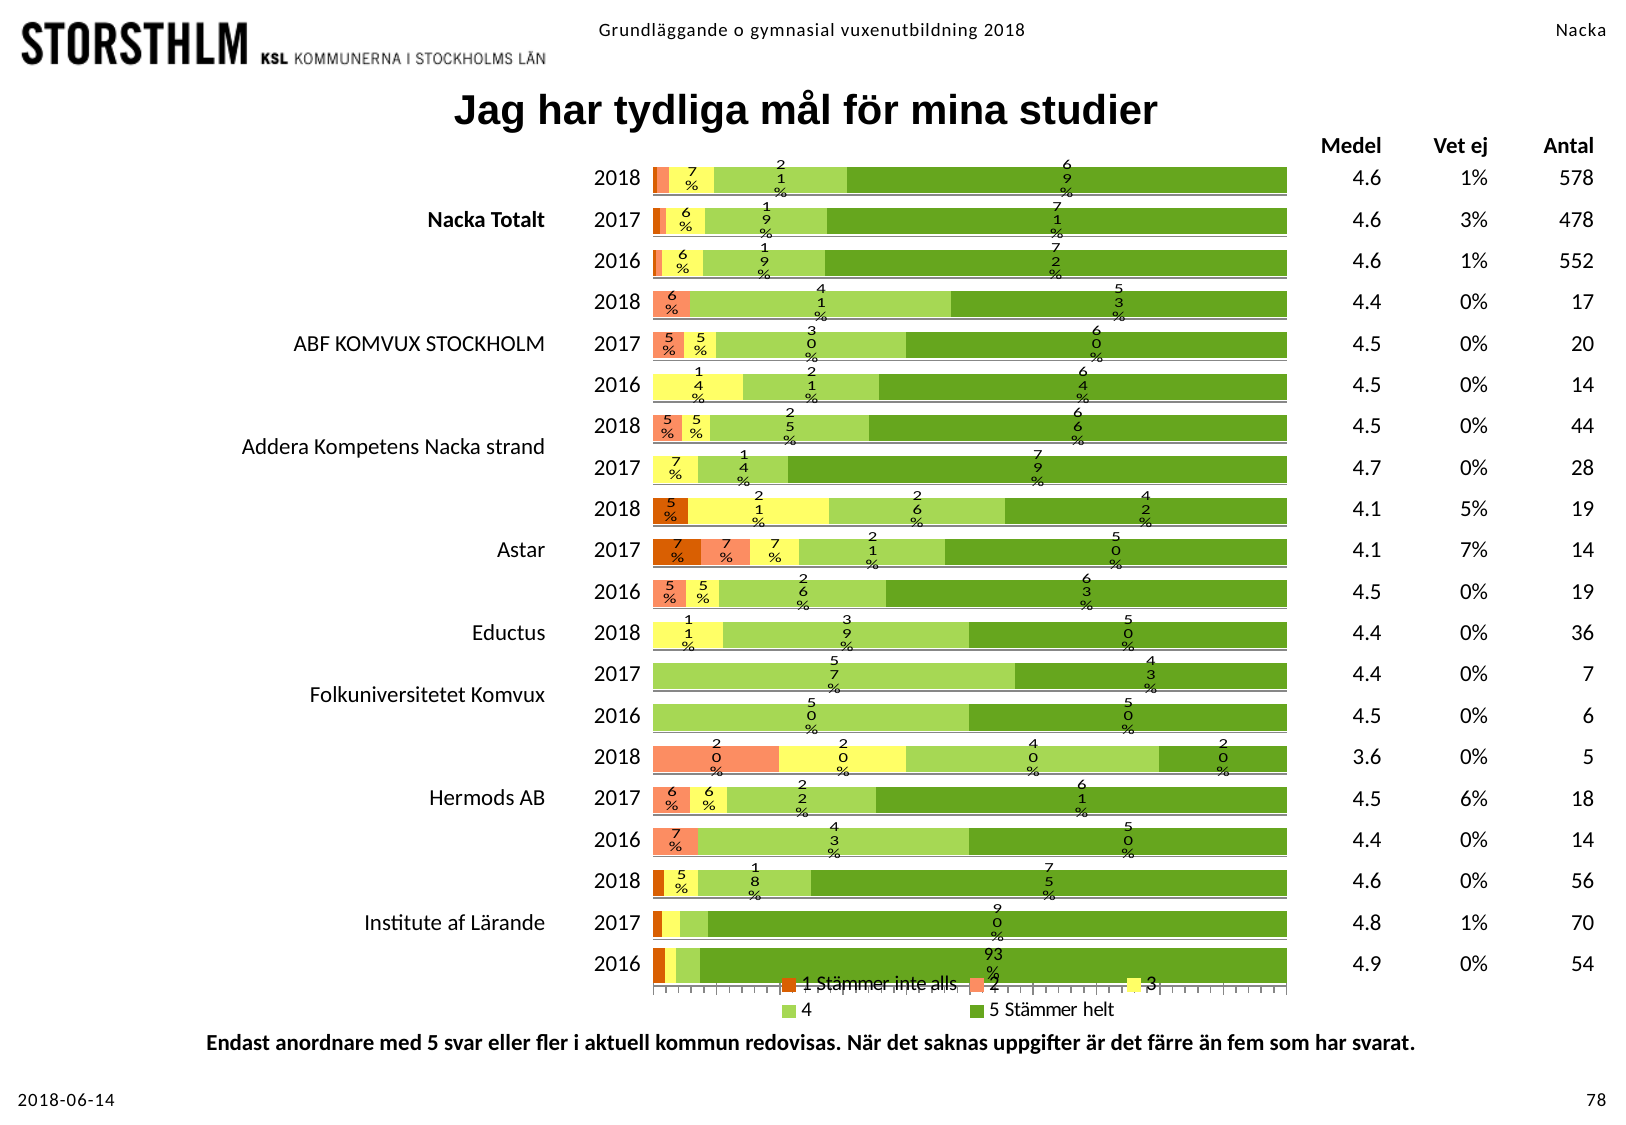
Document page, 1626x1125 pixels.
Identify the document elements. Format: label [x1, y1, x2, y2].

text_box [17, 1027, 1607, 1064]
text_box [17, 17, 1607, 81]
text_box [17, 1072, 1607, 1111]
text_box [17, 82, 1607, 116]
text_box [17, 117, 1607, 833]
